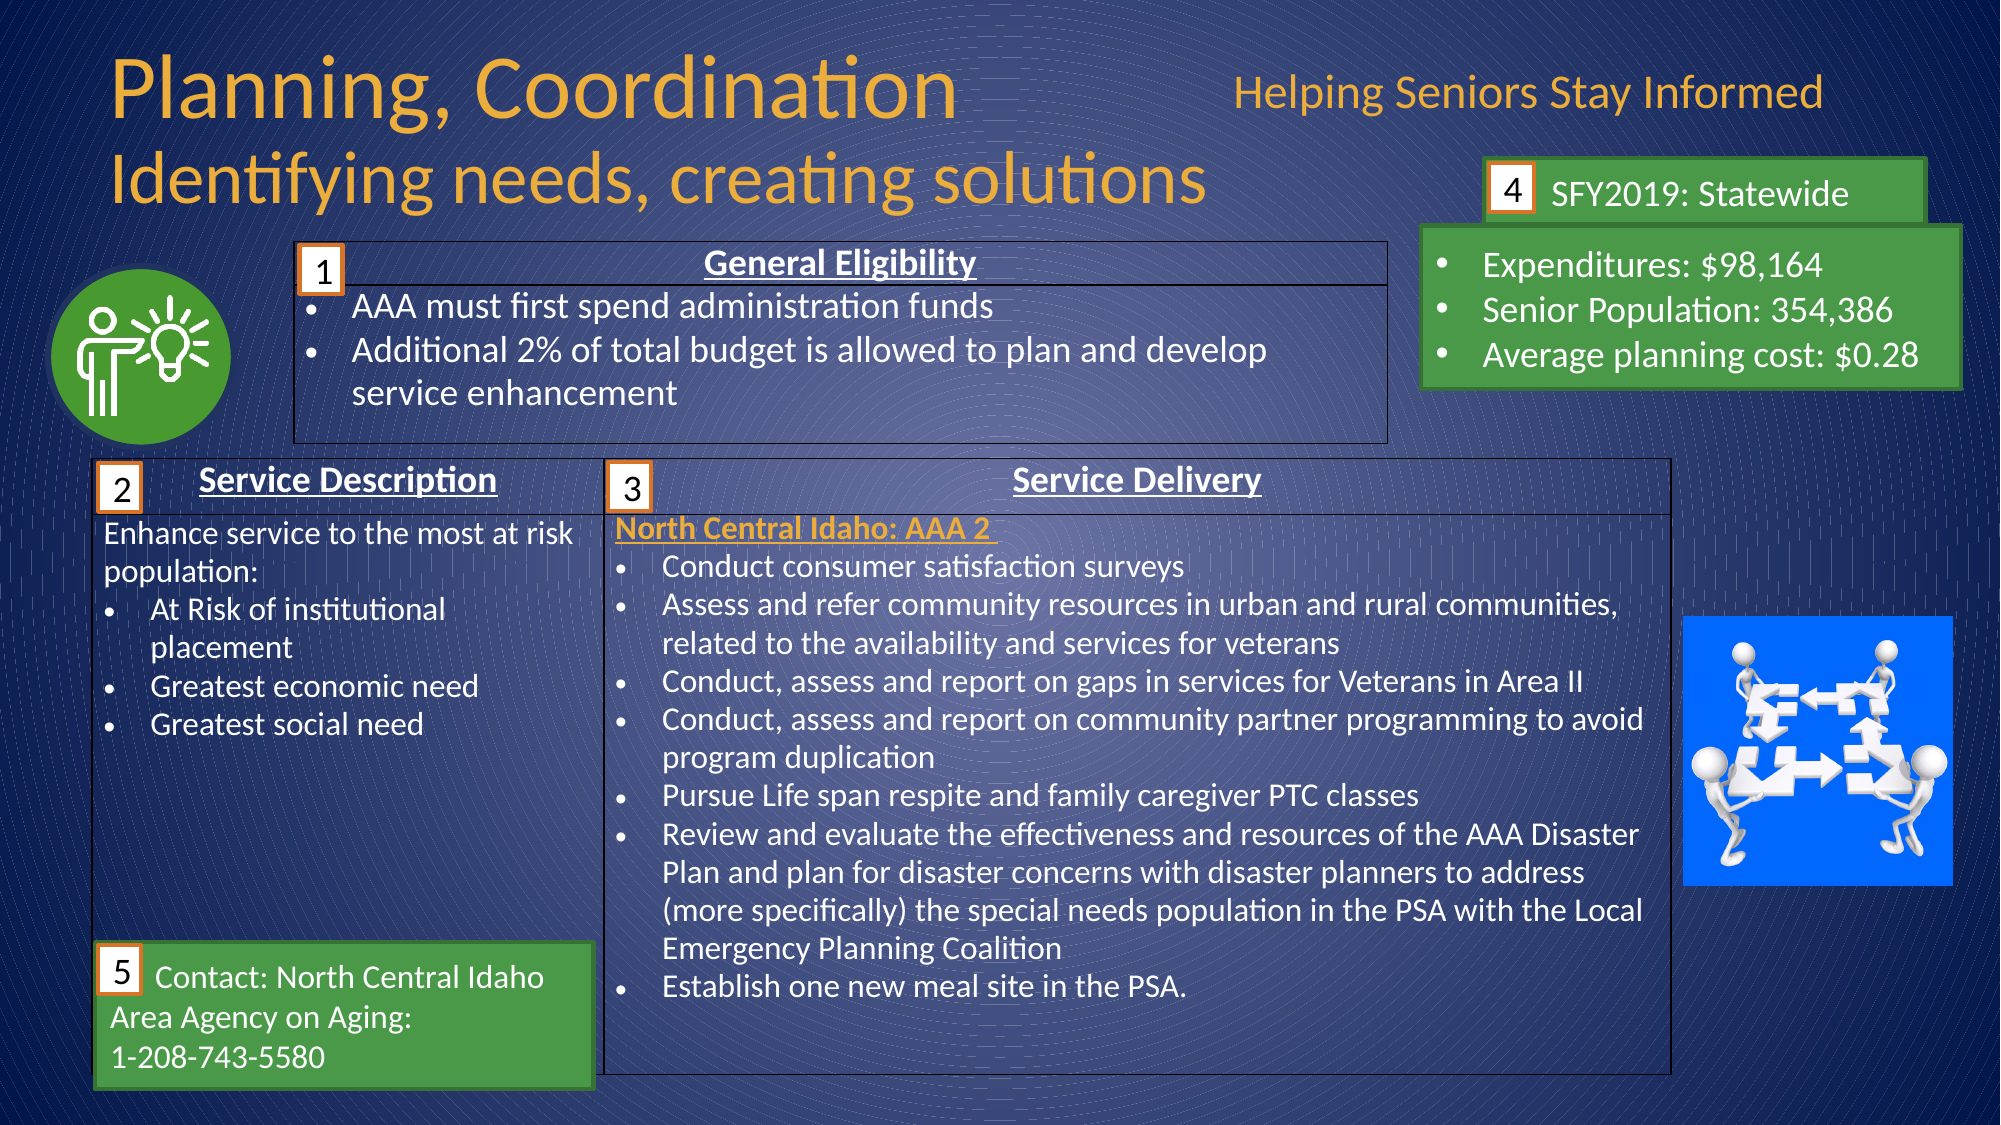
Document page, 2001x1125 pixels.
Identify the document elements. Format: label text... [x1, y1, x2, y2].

text_box Expenditures: $98,164 Senior Population: 354,386 Average planning cost: $0.28 [1419, 223, 1963, 391]
text_box SFY2019: Statewide [1482, 156, 1928, 226]
table_header General Eligibility [295, 242, 1387, 284]
title Planning, Coordination Identifying needs, creating solutions [94, 20, 1657, 239]
picture [1682, 616, 1953, 886]
table_cell AAA must first spend administration funds Additional 2% of total budget is allowed to plan and develop service enhancement [295, 286, 1387, 443]
table_header Service Delivery [605, 459, 1670, 514]
text_box 2 [96, 461, 143, 514]
text_box 3 [606, 460, 653, 513]
table_header Service Description [93, 459, 603, 514]
text_box 1 [297, 243, 345, 296]
text_box 5 [96, 943, 143, 996]
text_box Helping Seniors Stay Informed [1106, 58, 1953, 128]
table_cell North Central Idaho: AAA 2 Conduct consumer satisfaction surveys Assess and refer community resources in urban and rural communities, related to the availability and services for veterans Conduct, assess and report on gaps in services for Veterans in Area II Conduct, assess and report on community partner programming to avoid program duplication Pursue Life span respite and family caregiver PTC classes Review and evaluate the effectiveness and resources of the AAA Disaster Plan and plan for disaster concerns with disaster planners to address (more specifically) the special needs population in the PSA with the Local Emergency Planning Coalition Establish one new meal site in the PSA. [605, 515, 1670, 1074]
text_box 4 [1487, 161, 1536, 214]
text_box Contact: North Central Idaho Area Agency on Aging: 1-208-743-5580 [93, 940, 596, 1091]
table_cell Enhance service to the most at risk population: At Risk of institutional placement Greatest economic need Greatest social need [93, 515, 603, 1074]
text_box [47, 265, 235, 448]
